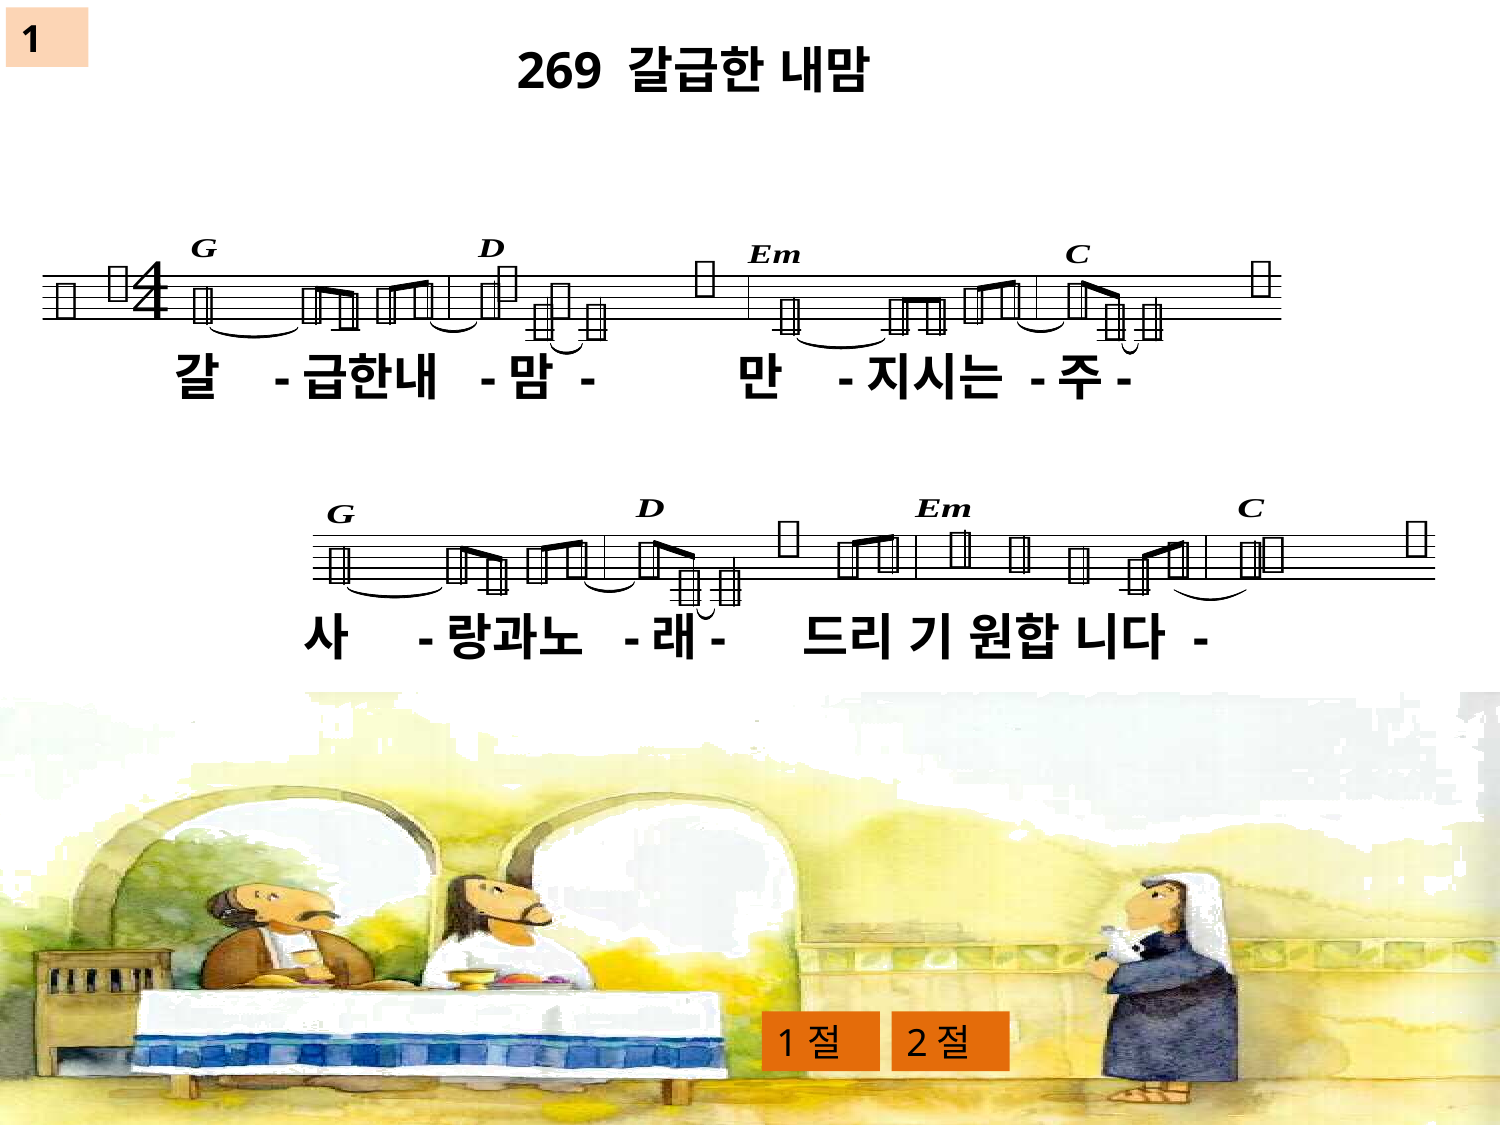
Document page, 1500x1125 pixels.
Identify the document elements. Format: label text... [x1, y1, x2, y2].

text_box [288, 467, 1436, 674]
text_box 1 [5, 7, 89, 67]
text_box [40, 207, 1282, 415]
picture [0, 692, 1500, 1125]
text_box 269 갈급한 내맘 [501, 30, 999, 106]
